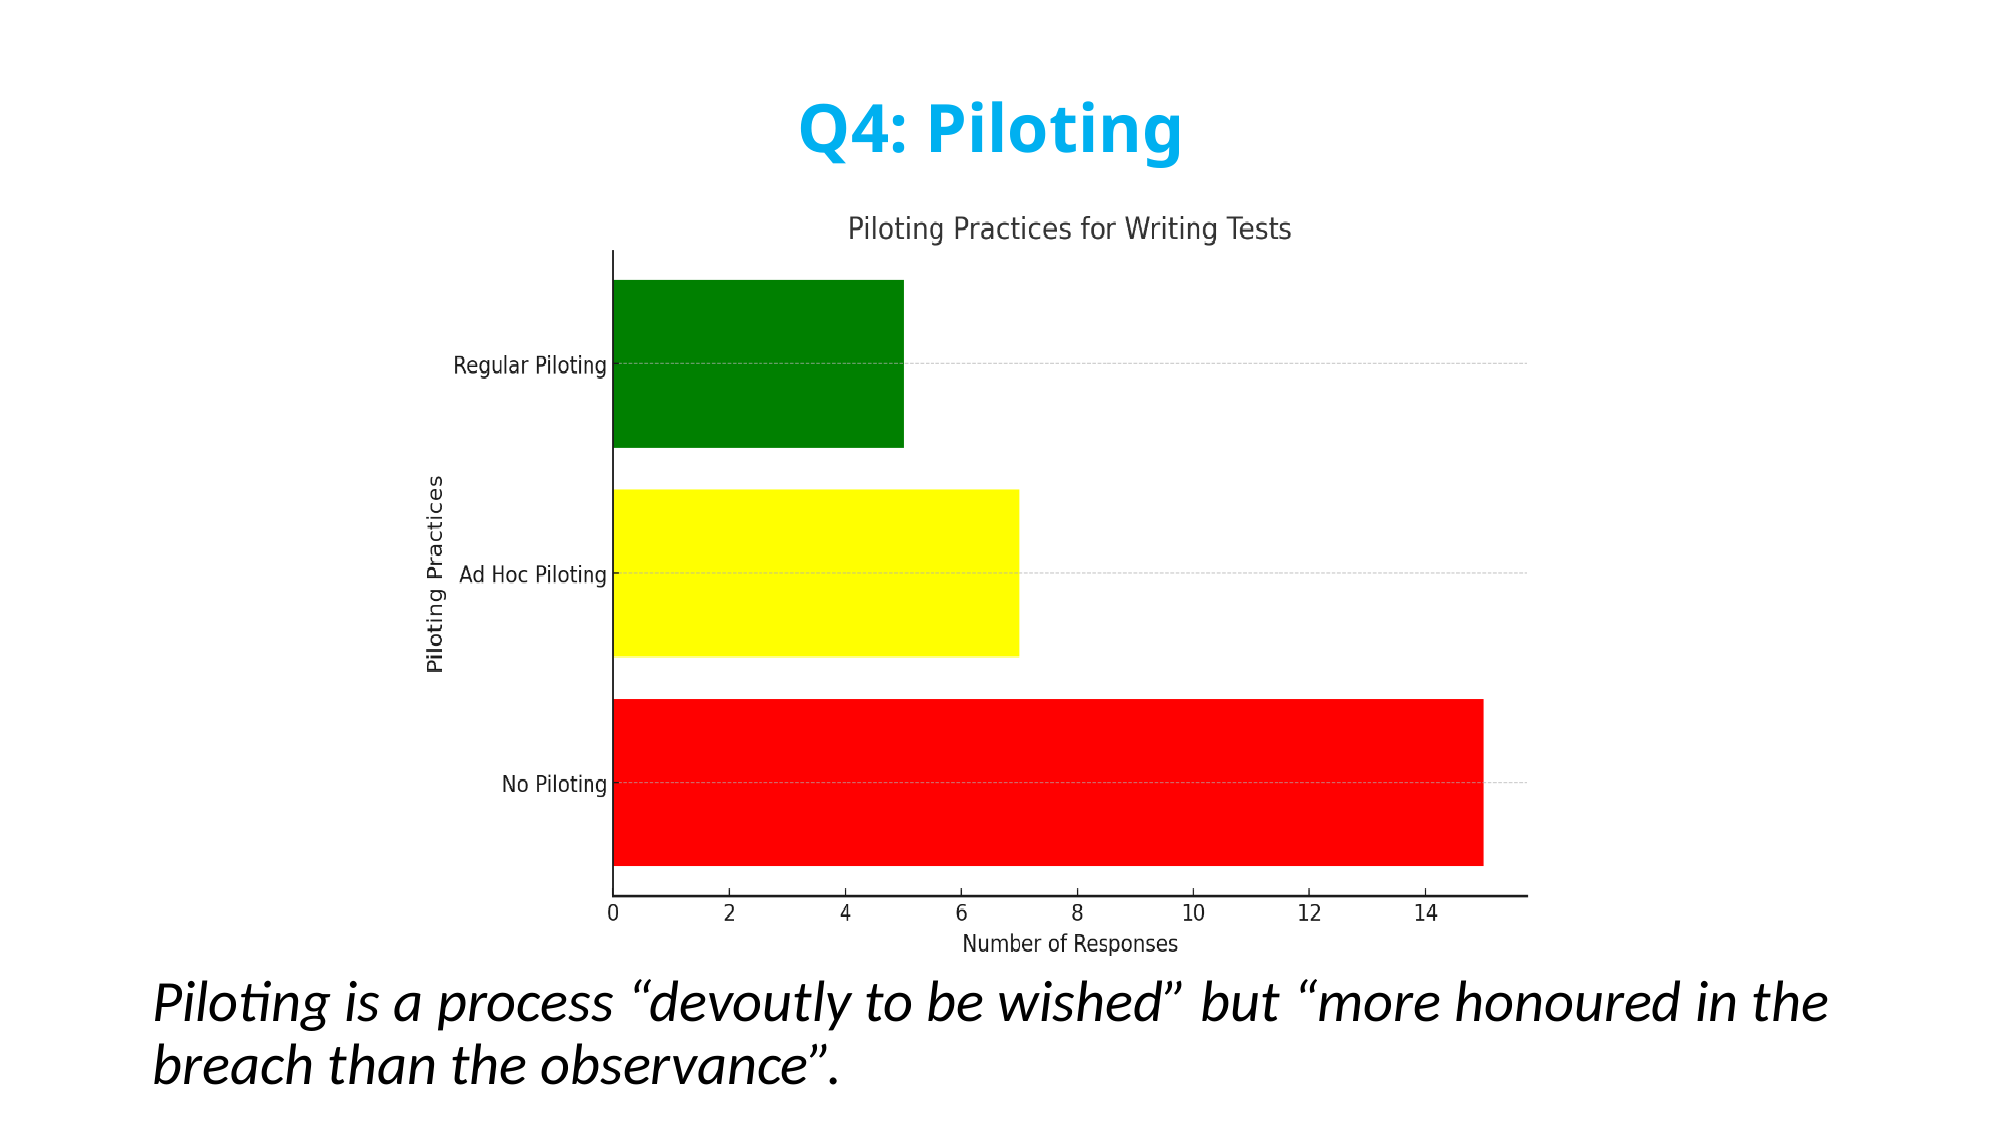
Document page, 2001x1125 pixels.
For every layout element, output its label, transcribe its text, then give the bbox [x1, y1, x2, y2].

title Q4: Piloting [137, 59, 1863, 202]
list Piloting is a process “devoutly to be wished” but “more honoured in the breach than the observance”. [137, 202, 1863, 1103]
picture [415, 202, 1538, 971]
